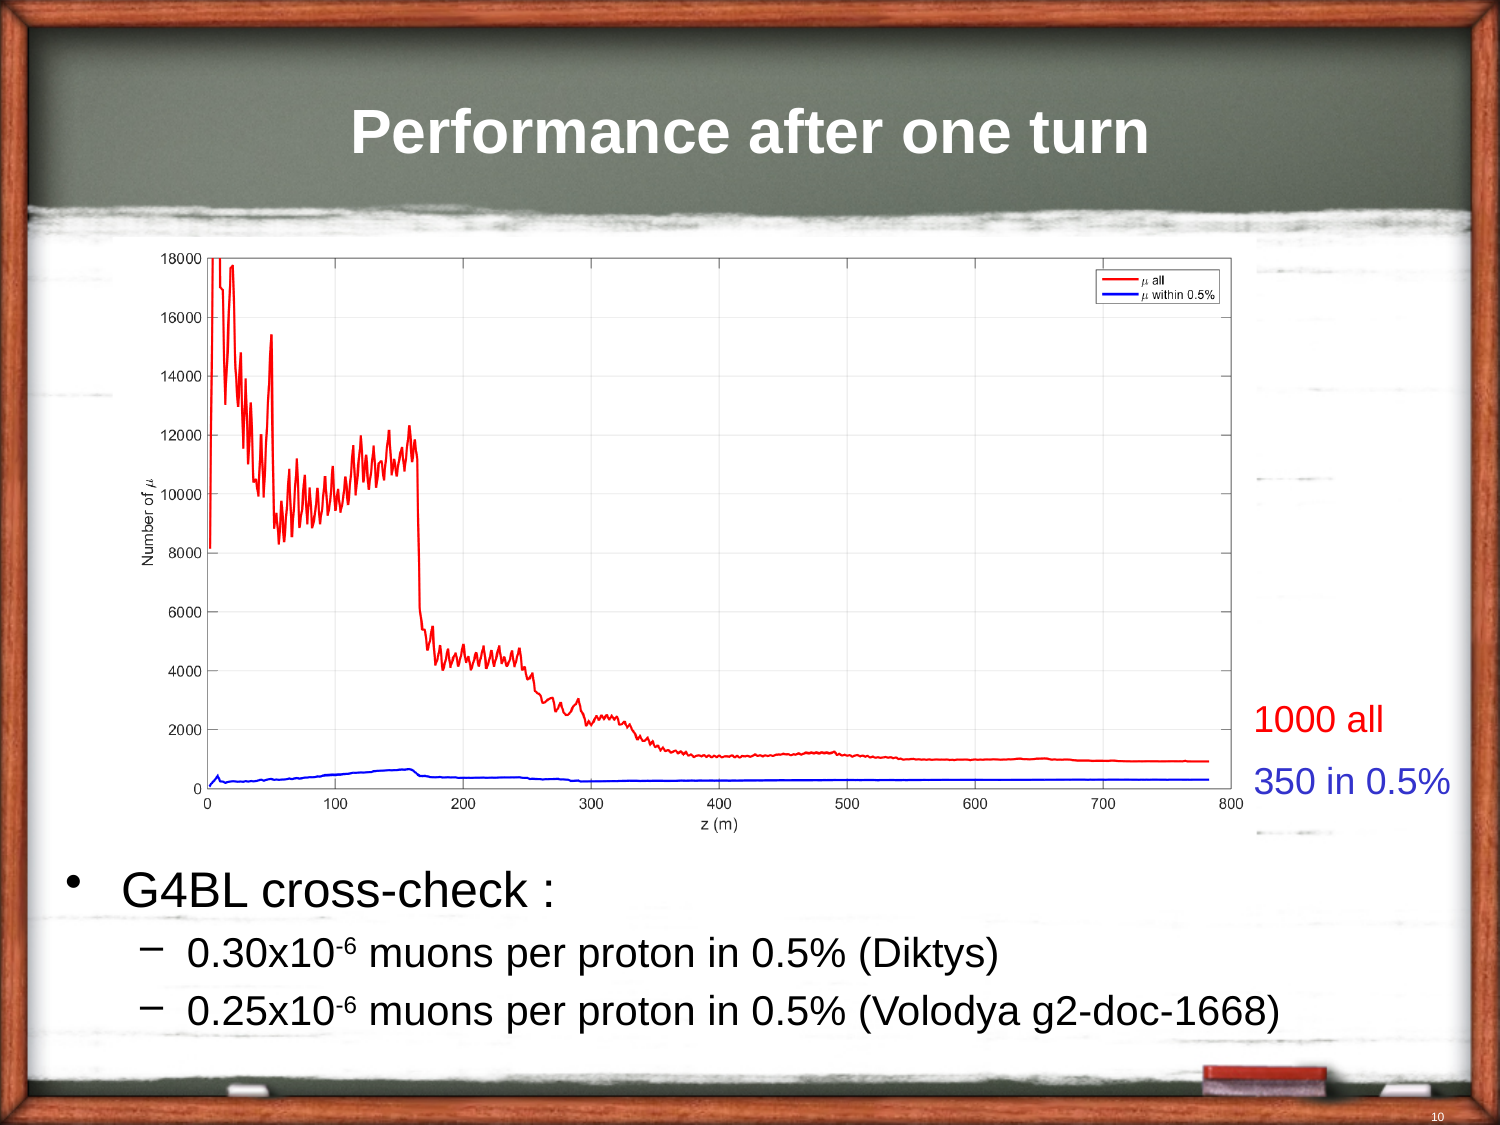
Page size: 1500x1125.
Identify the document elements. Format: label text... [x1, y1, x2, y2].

slide_number 10 [1109, 1087, 1460, 1125]
text_box 350 in 0.5% [1261, 749, 1477, 810]
picture [0, 0, 1500, 1125]
text_box 1000 all [1261, 687, 1400, 748]
list G4BL cross-check : 0.30x10-6 muons per proton in 0.5% (Diktys) 0.25x10-6 muons per proton in 0.5% (Volodya g2-doc-1668) [49, 849, 1451, 1076]
title Performance after one turn [44, 37, 1458, 221]
